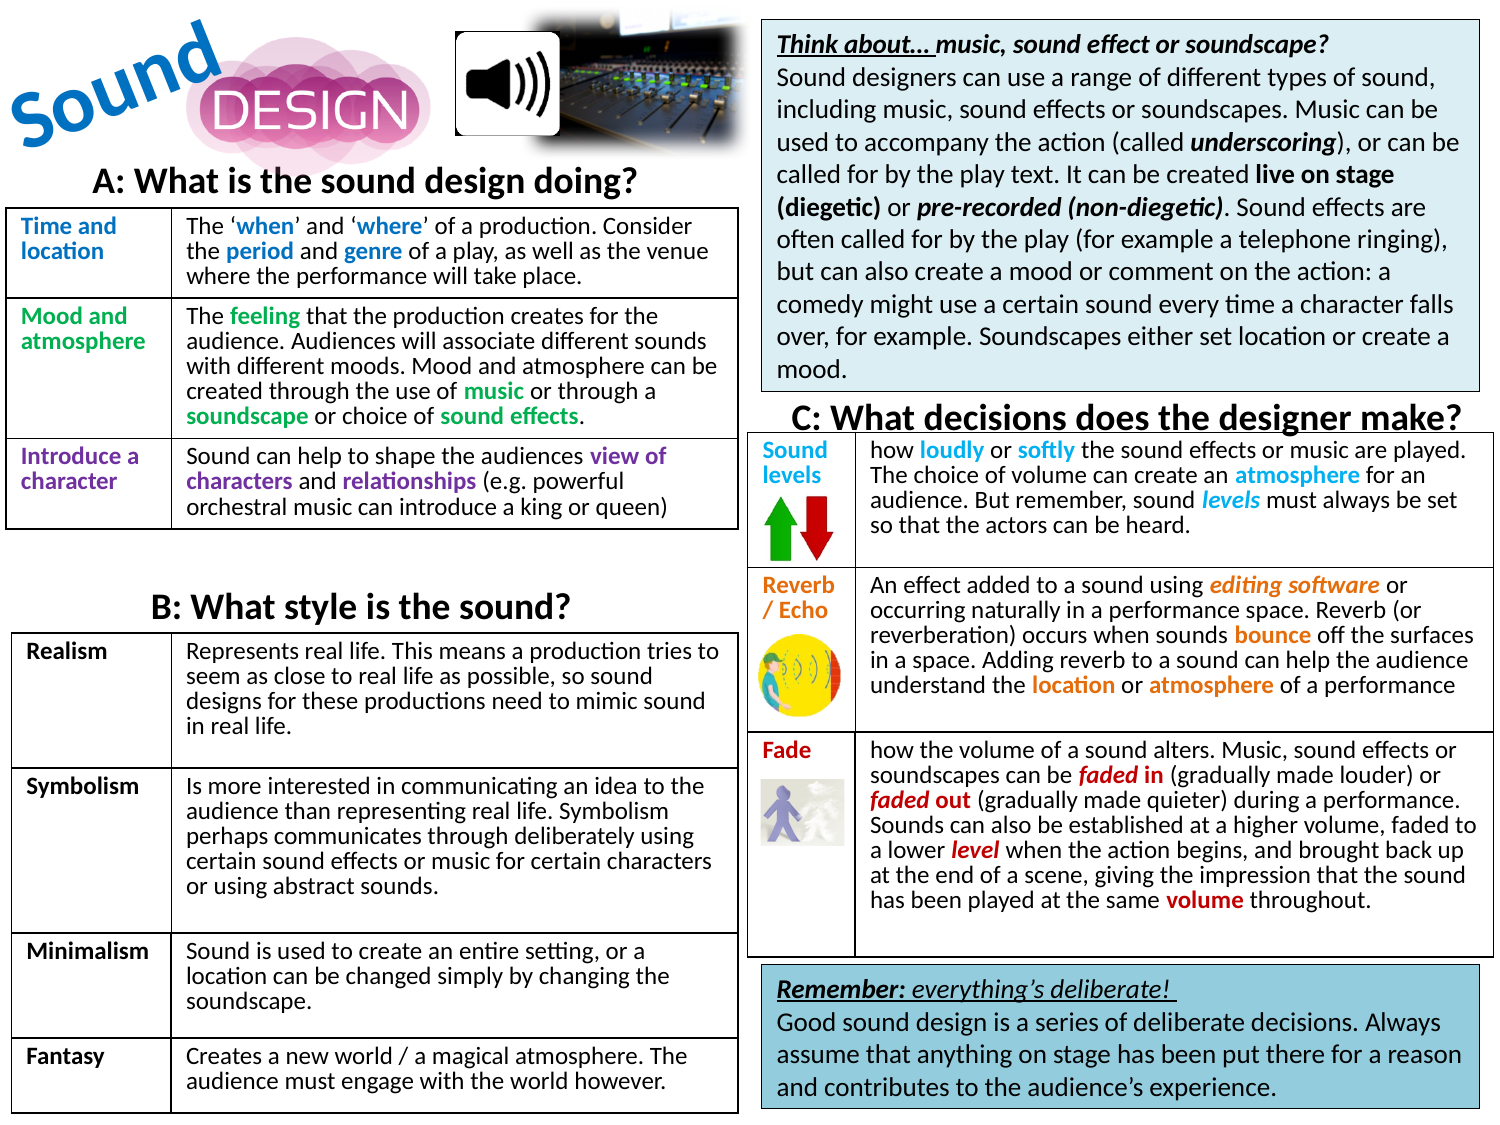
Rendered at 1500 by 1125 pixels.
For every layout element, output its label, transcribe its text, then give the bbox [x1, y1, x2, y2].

table_cell An effect added to a sound using editing software or occurring naturally in a performance space. Reverb (or reverberation) occurs when sounds bounce off the surfaces in a space. Adding reverb to a sound can help the audience understand the location or atmosphere of a performance [856, 568, 1493, 731]
table_cell Sound can help to shape the audiences view of characters and relationships (e.g. powerful orchestral music can introduce a king or queen) [172, 439, 737, 528]
table_cell Is more interested in communicating an idea to the audience than representing real life. Symbolism perhaps communicates through deliberately using certain sound effects or music for certain characters or using abstract sounds. [172, 769, 737, 932]
slide_number 16 [1074, 1042, 1425, 1103]
table_header how loudly or softly the sound effects or music are played. The choice of volume can create an atmosphere for an audience. But remember, sound levels must always be set so that the actors can be heard. [856, 433, 1493, 567]
text_box B: What style is the sound? [136, 574, 596, 632]
text_box A: What is the sound design doing? [77, 148, 132, 209]
table_cell The feeling that the production creates for the audience. Audiences will associate different sounds with different moods. Mood and atmosphere can be created through the use of music or through a soundscape or choice of sound effects. [172, 299, 737, 438]
table_cell Reverb / Echo [748, 724, 855, 731]
table_cell how the volume of a sound alters. Music, sound effects or soundscapes can be faded in (gradually made louder) or faded out (gradually made quieter) during a performance. Sounds can also be established at a higher volume, faded to a lower level when the action begins, and brought back up at the end of a scene, giving the impression that the sound has been played at the same volume throughout. [856, 733, 1493, 956]
table_header Realism [12, 634, 171, 767]
picture [135, 5, 752, 204]
picture [720, 634, 877, 717]
table_cell Sound is used to create an entire setting, or a location can be changed simply by changing the soundscape. [172, 934, 737, 1037]
picture [760, 778, 845, 847]
table_cell Creates a new world / a magical atmosphere. The audience must engage with the world however. [172, 1039, 737, 1112]
table_cell Minimalism [12, 934, 170, 1037]
table_cell Fade [748, 733, 854, 956]
text_box Remember: everything’s deliberate! Good sound design is a series of deliberate decisions. Always assume that anything on stage has been put there for a reason and contributes to the audience’s experience. [761, 964, 1480, 1109]
text_box C: What decisions does the designer make? [776, 385, 1487, 432]
table_cell Reverb / Echo [748, 568, 855, 633]
text_box Sound [0, 0, 283, 189]
table_header The ‘when’ and ‘where’ of a production. Consider the period and genre of a play, as well as the venue where the performance will take place. [172, 209, 737, 297]
picture [761, 493, 836, 563]
table_cell Introduce a character [7, 439, 171, 528]
table_header Time and location [7, 209, 171, 297]
table_header Represents real life. This means a production tries to seem as close to real life as possible, so sound designs for these productions need to mimic sound in real life. [172, 634, 737, 767]
table_header Sound levels [748, 433, 855, 567]
text_box A: What is the sound design doing? [475, 148, 654, 209]
table_cell Symbolism [12, 769, 171, 932]
text_box Think about… music, sound effect or soundscape? Sound designers can use a range of different types of sound, including music, sound effects or soundscapes. Music can be used to accompany the action (called underscoring), or can be called for by the play text. It can be created live on stage (diegetic) or pre-recorded (non-diegetic). Sound effects are often called for by the play (for example a telephone ringing), but can also create a mood or comment on the action: a comedy might use a certain sound every time a character falls over, for example. Soundscapes either set location or create a mood. [761, 19, 1480, 392]
table_cell Fantasy [12, 1039, 170, 1112]
table_cell Mood and atmosphere [7, 299, 171, 438]
